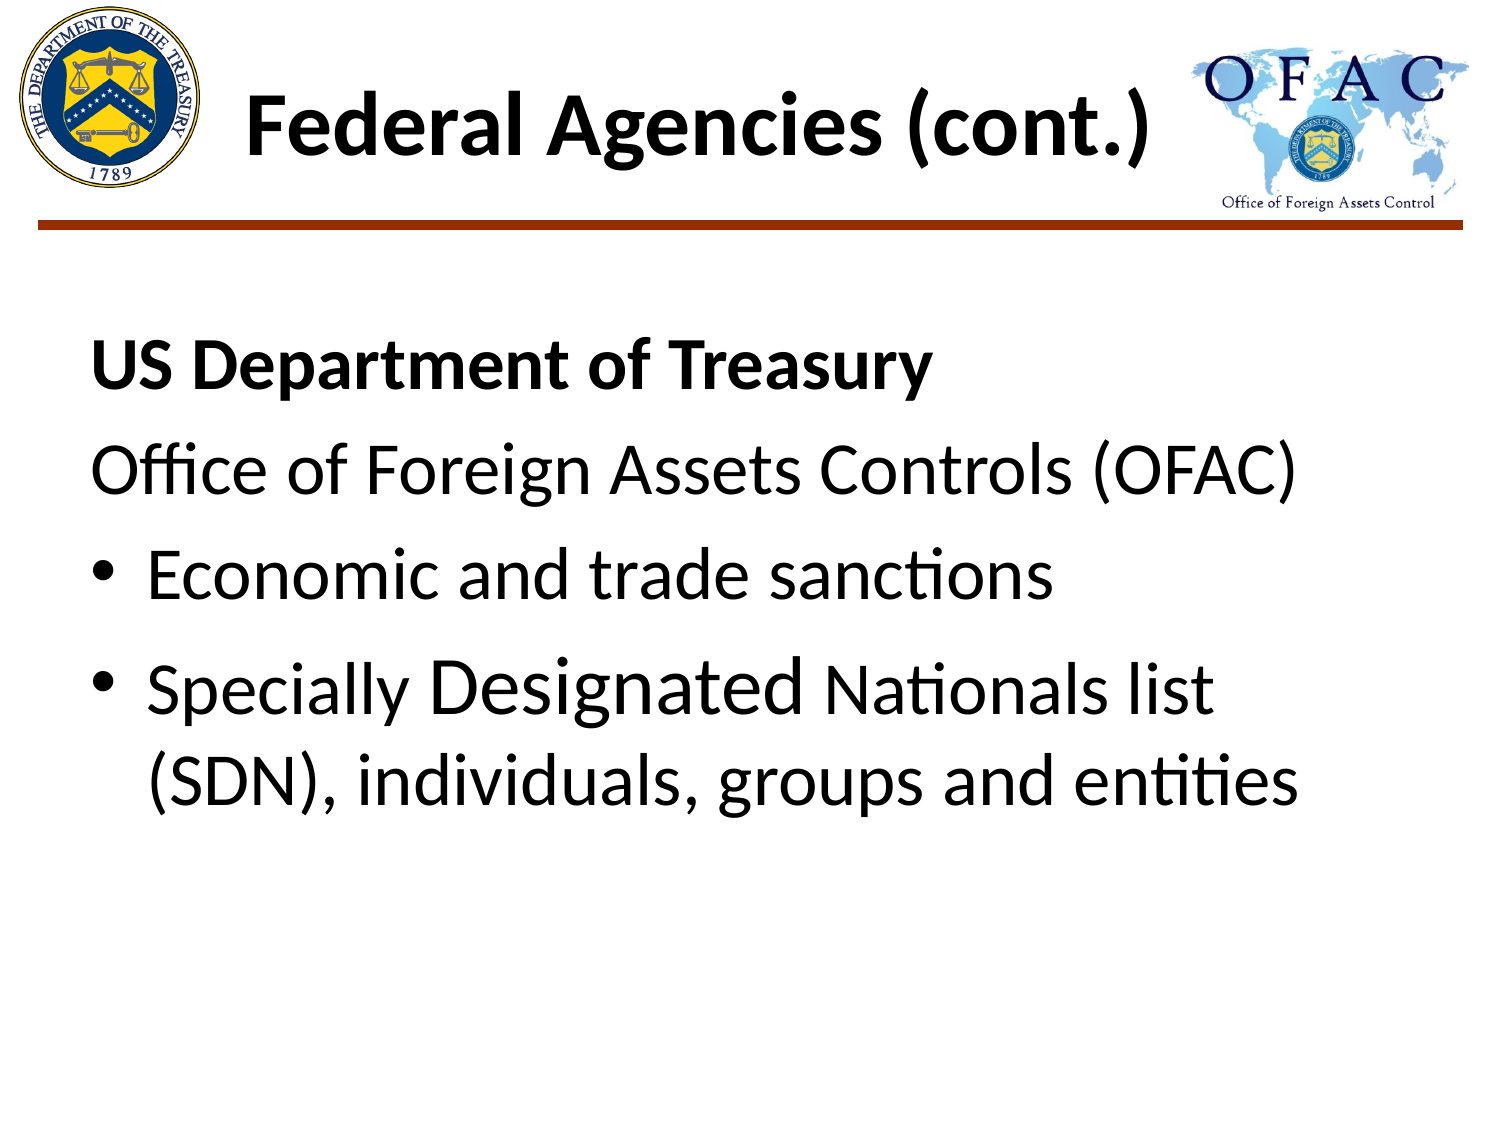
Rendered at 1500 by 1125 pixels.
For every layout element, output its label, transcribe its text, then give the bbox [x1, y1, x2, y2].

list US Department of Treasury Office of Foreign Assets Controls (OFAC) Economic and trade sanctions Specially Designated Nationals list (SDN), individuals, groups and entities [75, 234, 1413, 1063]
picture [18, 5, 201, 188]
picture [1187, 37, 1469, 227]
title Federal Agencies (cont.) [24, 24, 1375, 213]
